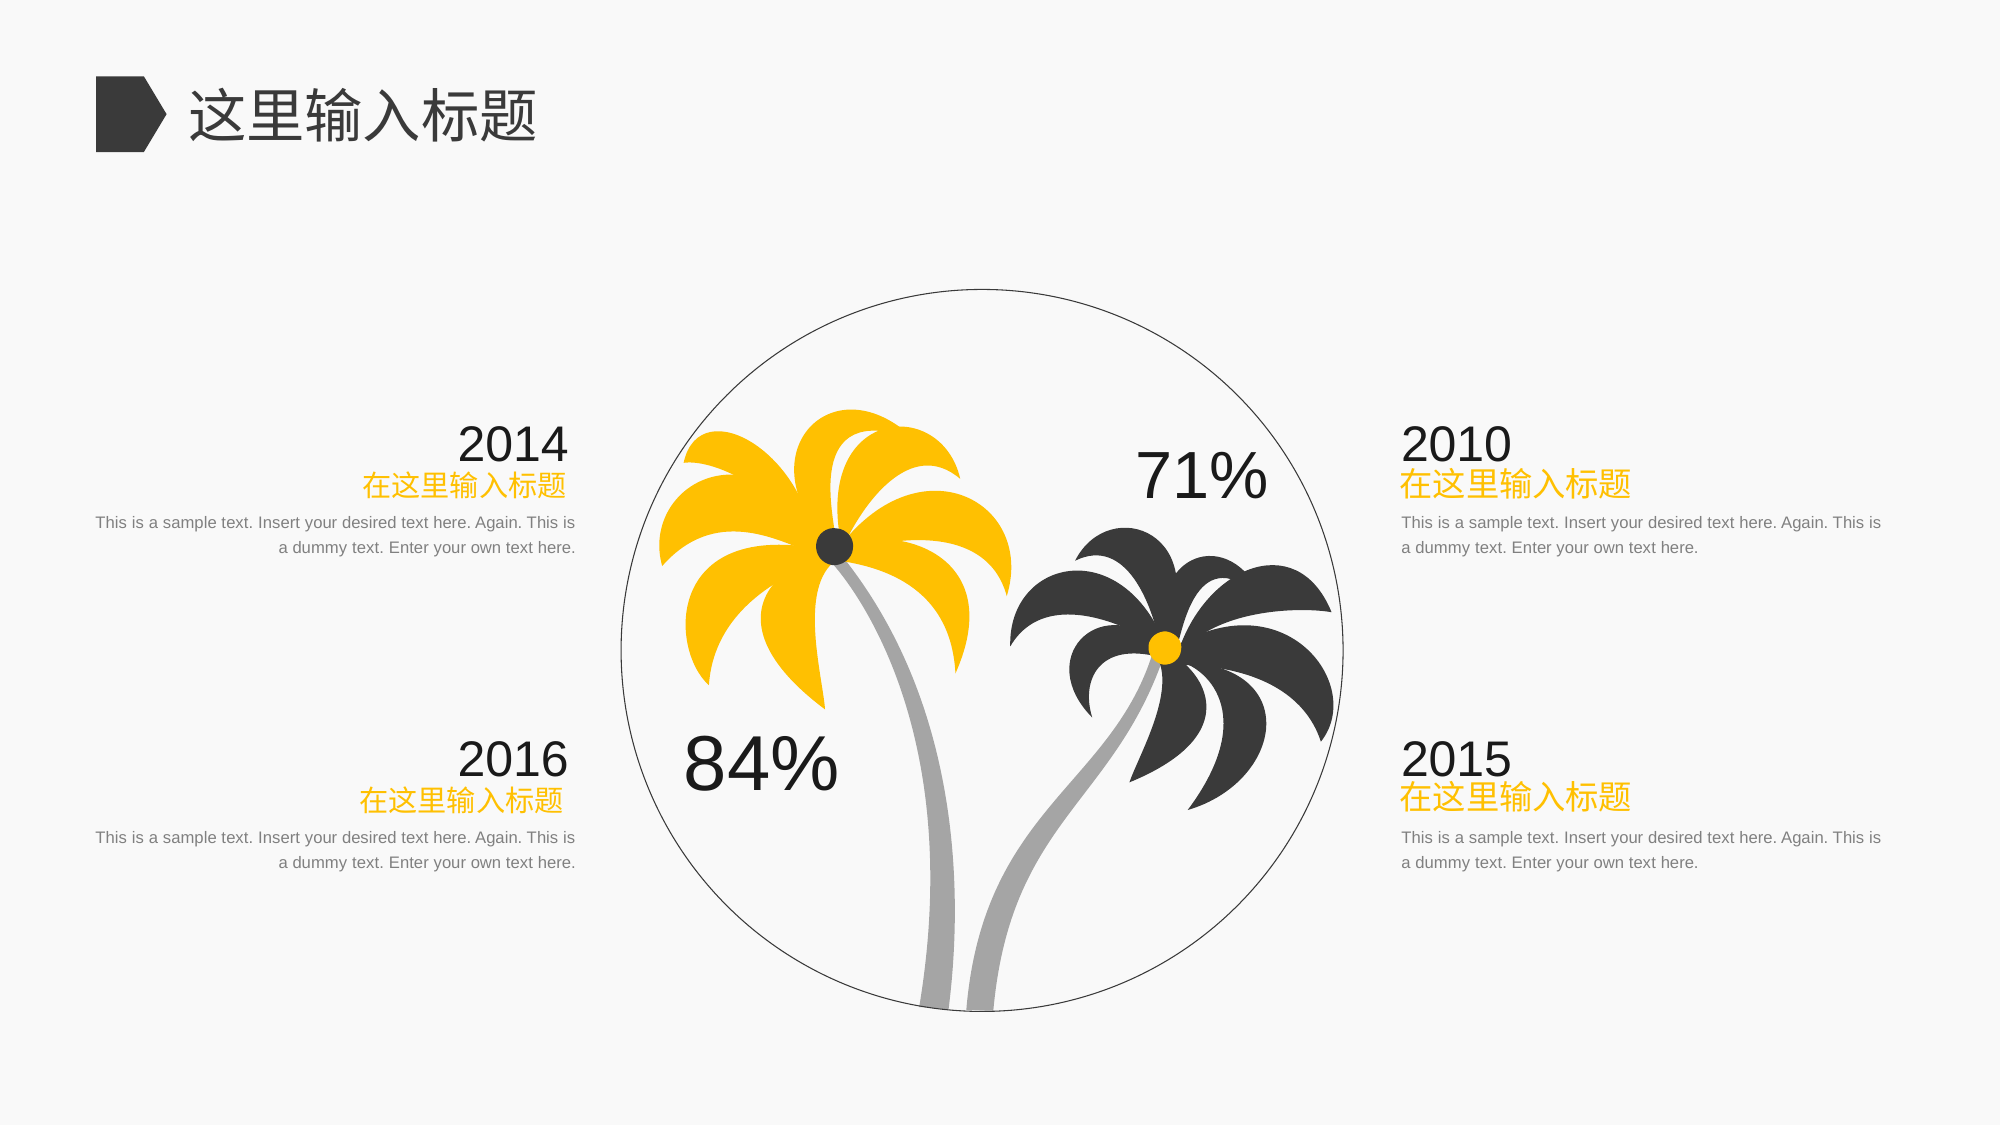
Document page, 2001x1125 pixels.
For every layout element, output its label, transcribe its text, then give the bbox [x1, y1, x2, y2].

text_box [1285, 452, 1309, 493]
text_box [932, 1009, 1015, 1013]
text_box [763, 288, 1265, 493]
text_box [1384, 403, 1900, 565]
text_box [78, 403, 591, 565]
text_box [1384, 718, 1900, 880]
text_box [966, 493, 1367, 1011]
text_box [639, 362, 1037, 1009]
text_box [78, 718, 591, 880]
text_box 71% [1121, 424, 1285, 493]
text_box [620, 534, 639, 767]
text_box 这里输入标题 [65, 71, 661, 157]
